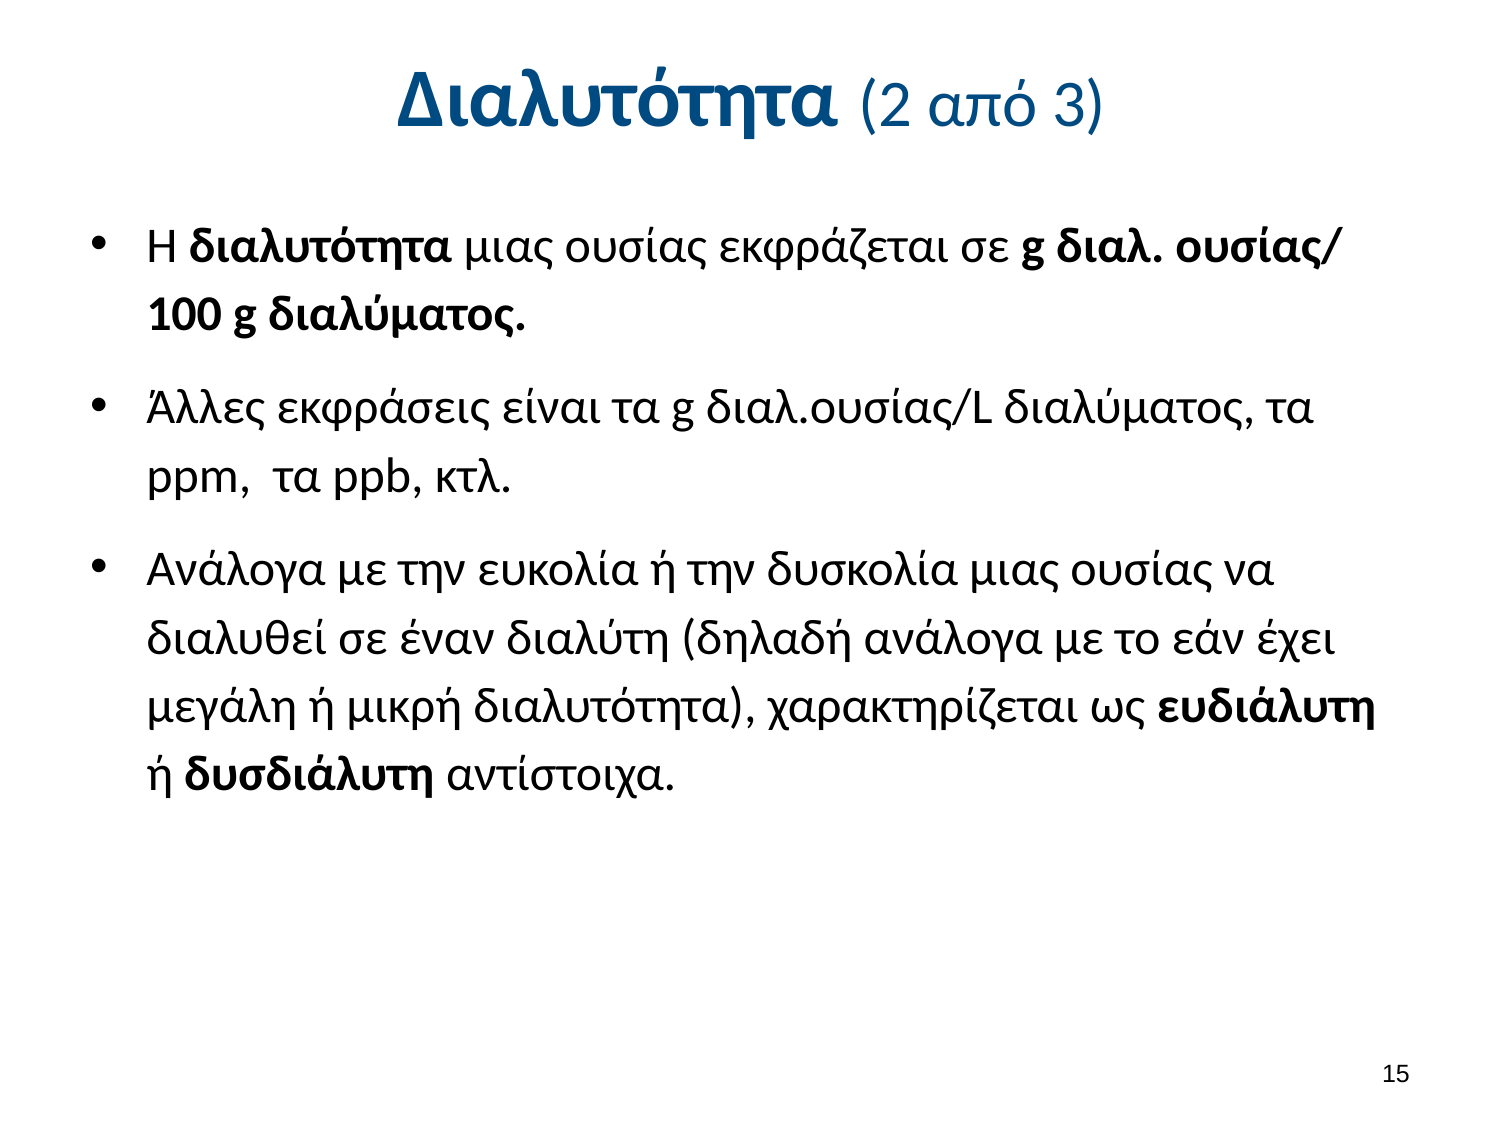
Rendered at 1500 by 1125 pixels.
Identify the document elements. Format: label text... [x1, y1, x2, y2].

slide_number 14 [1074, 1042, 1425, 1103]
title Διαλυτότητα (2 από 3) [76, 19, 1427, 169]
list Η διαλυτότητα μιας ουσίας εκφράζεται σε g διαλ. ουσίας/ 100 g διαλύματος. Άλλες εκφράσεις είναι τα g διαλ.ουσίας/L διαλύματος, τα ppm, τα ppb, κτλ. Ανάλογα με την ευκολία ή την δυσκολία μιας ουσίας να διαλυθεί σε έναν διαλύτη (δηλαδή ανάλογα με το εάν έχει μεγάλη ή μικρή διαλυτότητα), χαρακτηρίζεται ως ευδιάλυτη ή δυσδιάλυτη αντίστοιχα. [75, 196, 1425, 1024]
